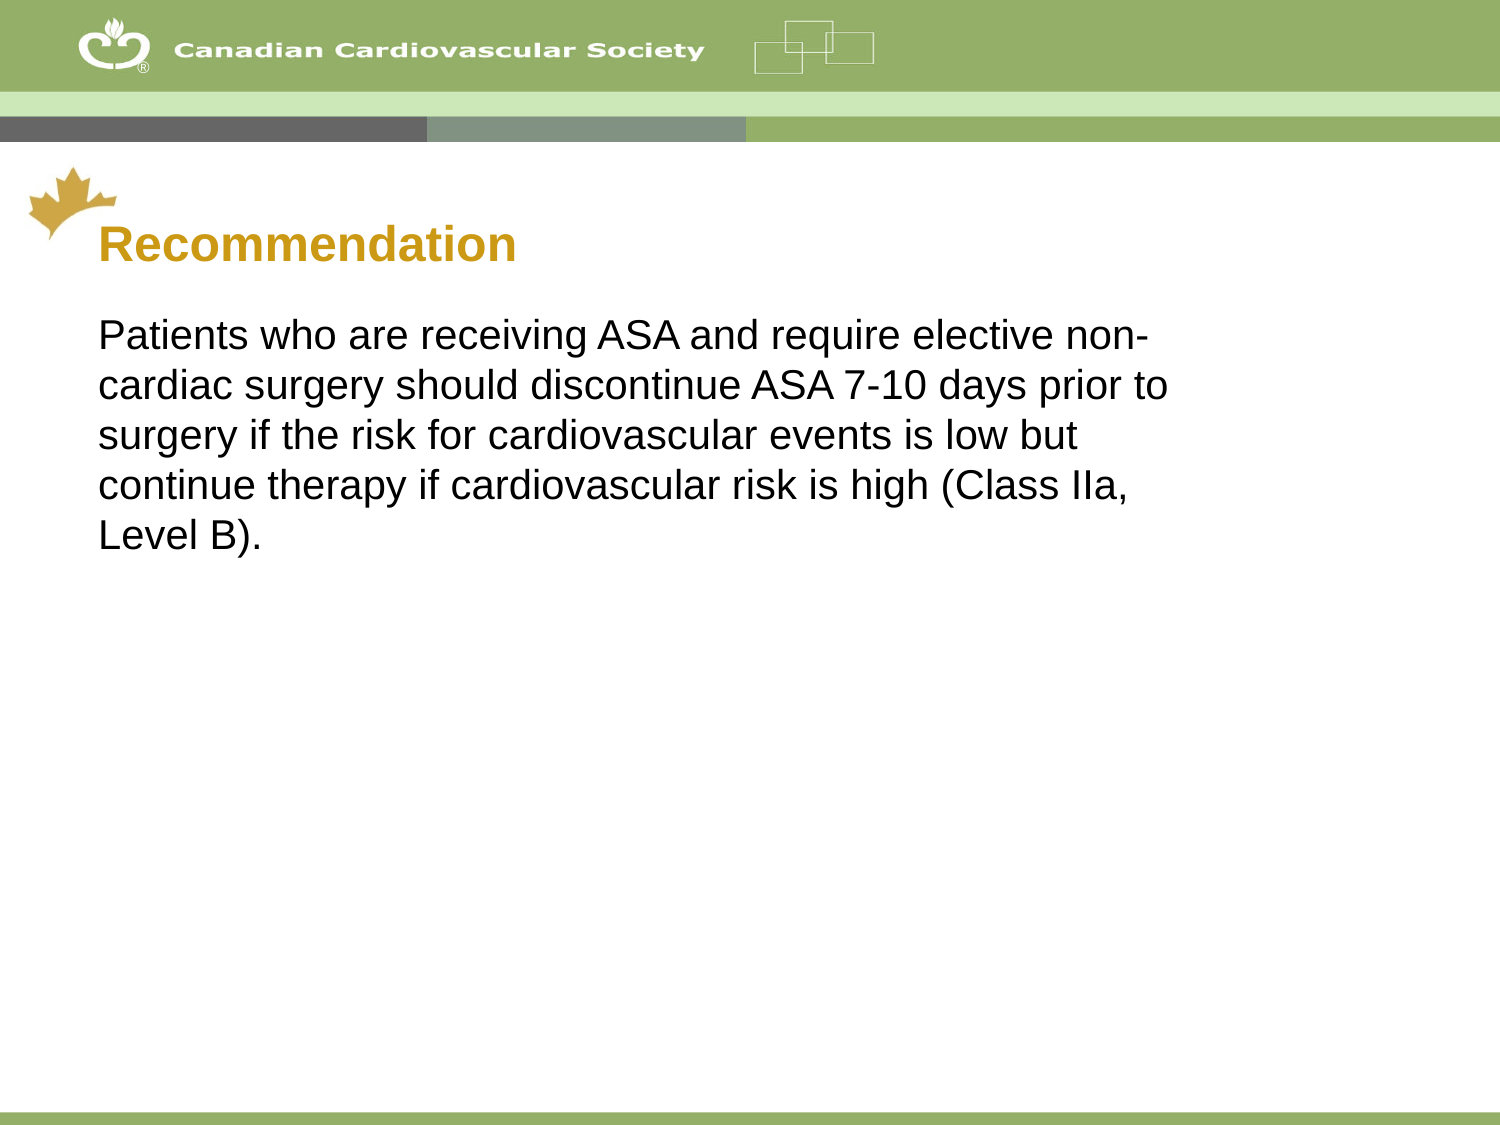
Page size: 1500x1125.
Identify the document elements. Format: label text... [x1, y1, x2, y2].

list Patients who are receiving ASA and require elective non-cardiac surgery should discontinue ASA 7-10 days prior to surgery if the risk for cardiovascular events is low but continue therapy if cardiovascular risk is high (Class IIa, Level B). [98, 307, 1226, 1050]
title Recommendation [98, 210, 1449, 326]
picture [24, 162, 120, 244]
picture [0, 0, 1500, 142]
